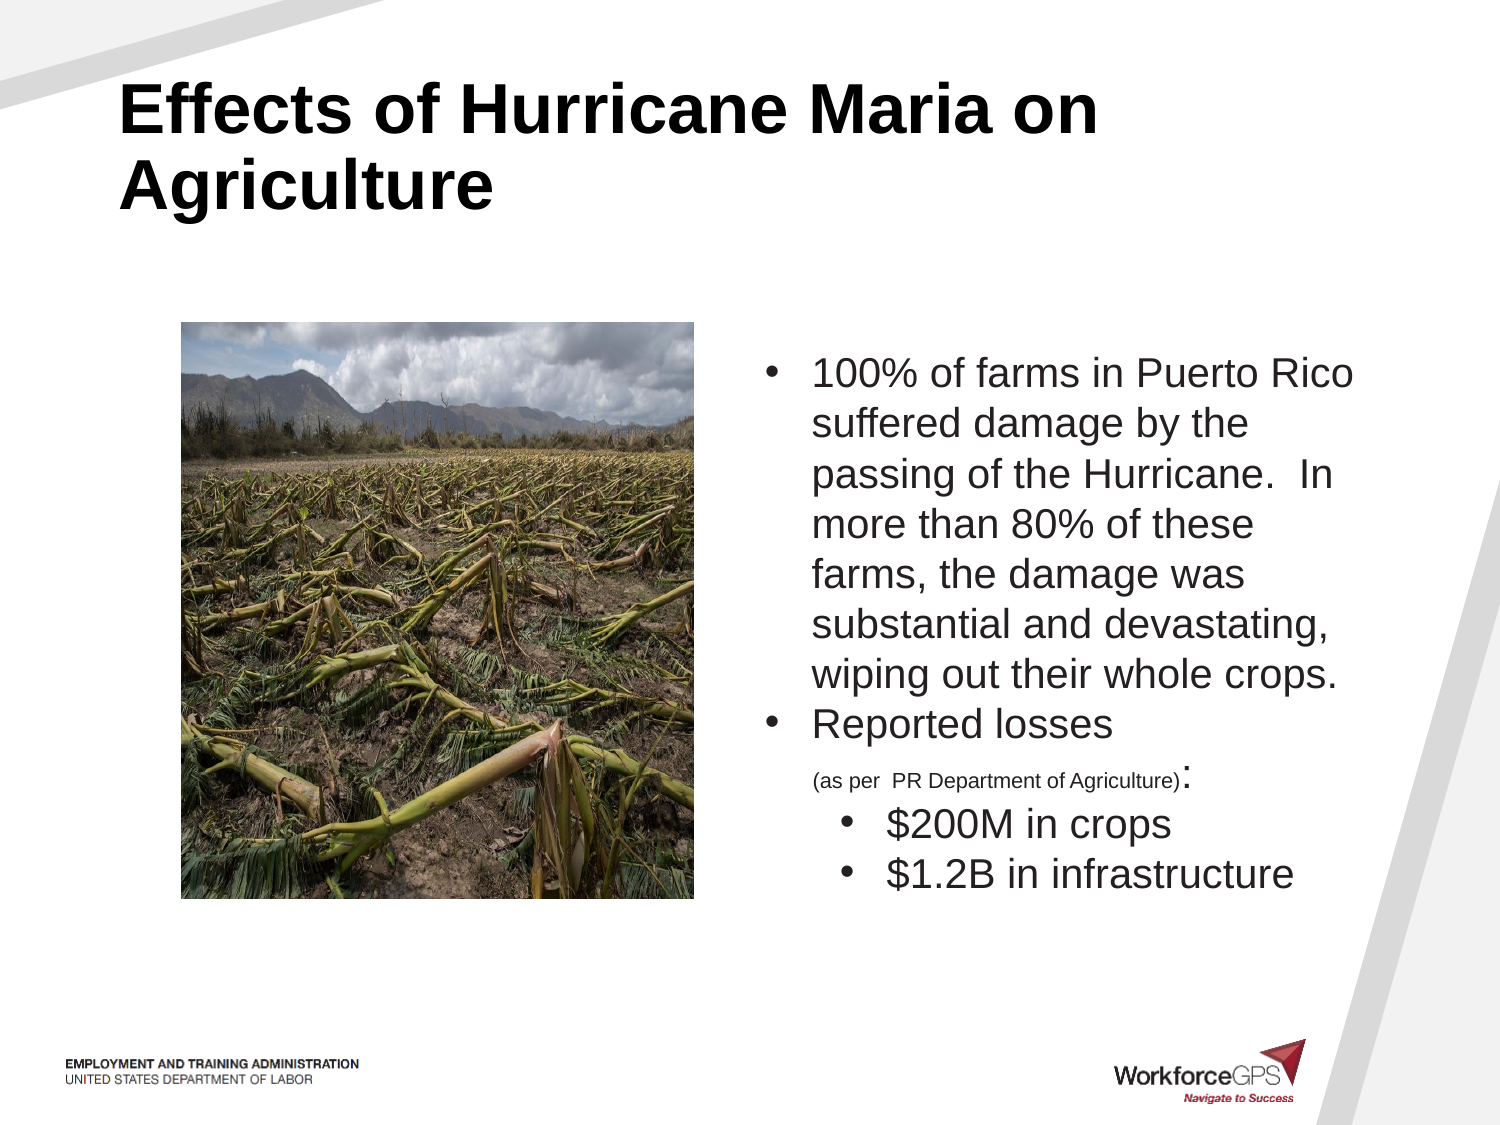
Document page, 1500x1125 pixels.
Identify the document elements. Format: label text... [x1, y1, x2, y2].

title Effects of Hurricane Maria on Agriculture [103, 59, 1409, 233]
text_box 100% of farms in Puerto Rico suffered damage by the passing of the Hurricane. In more than 80% of these farms, the damage was substantial and devastating, wiping out their whole crops. Reported losses (as per PR Department of Agriculture): $200M in crops $1.2B in infrastructure [750, 338, 1378, 949]
picture [59, 1053, 370, 1092]
picture [1112, 1038, 1308, 1105]
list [181, 322, 694, 899]
